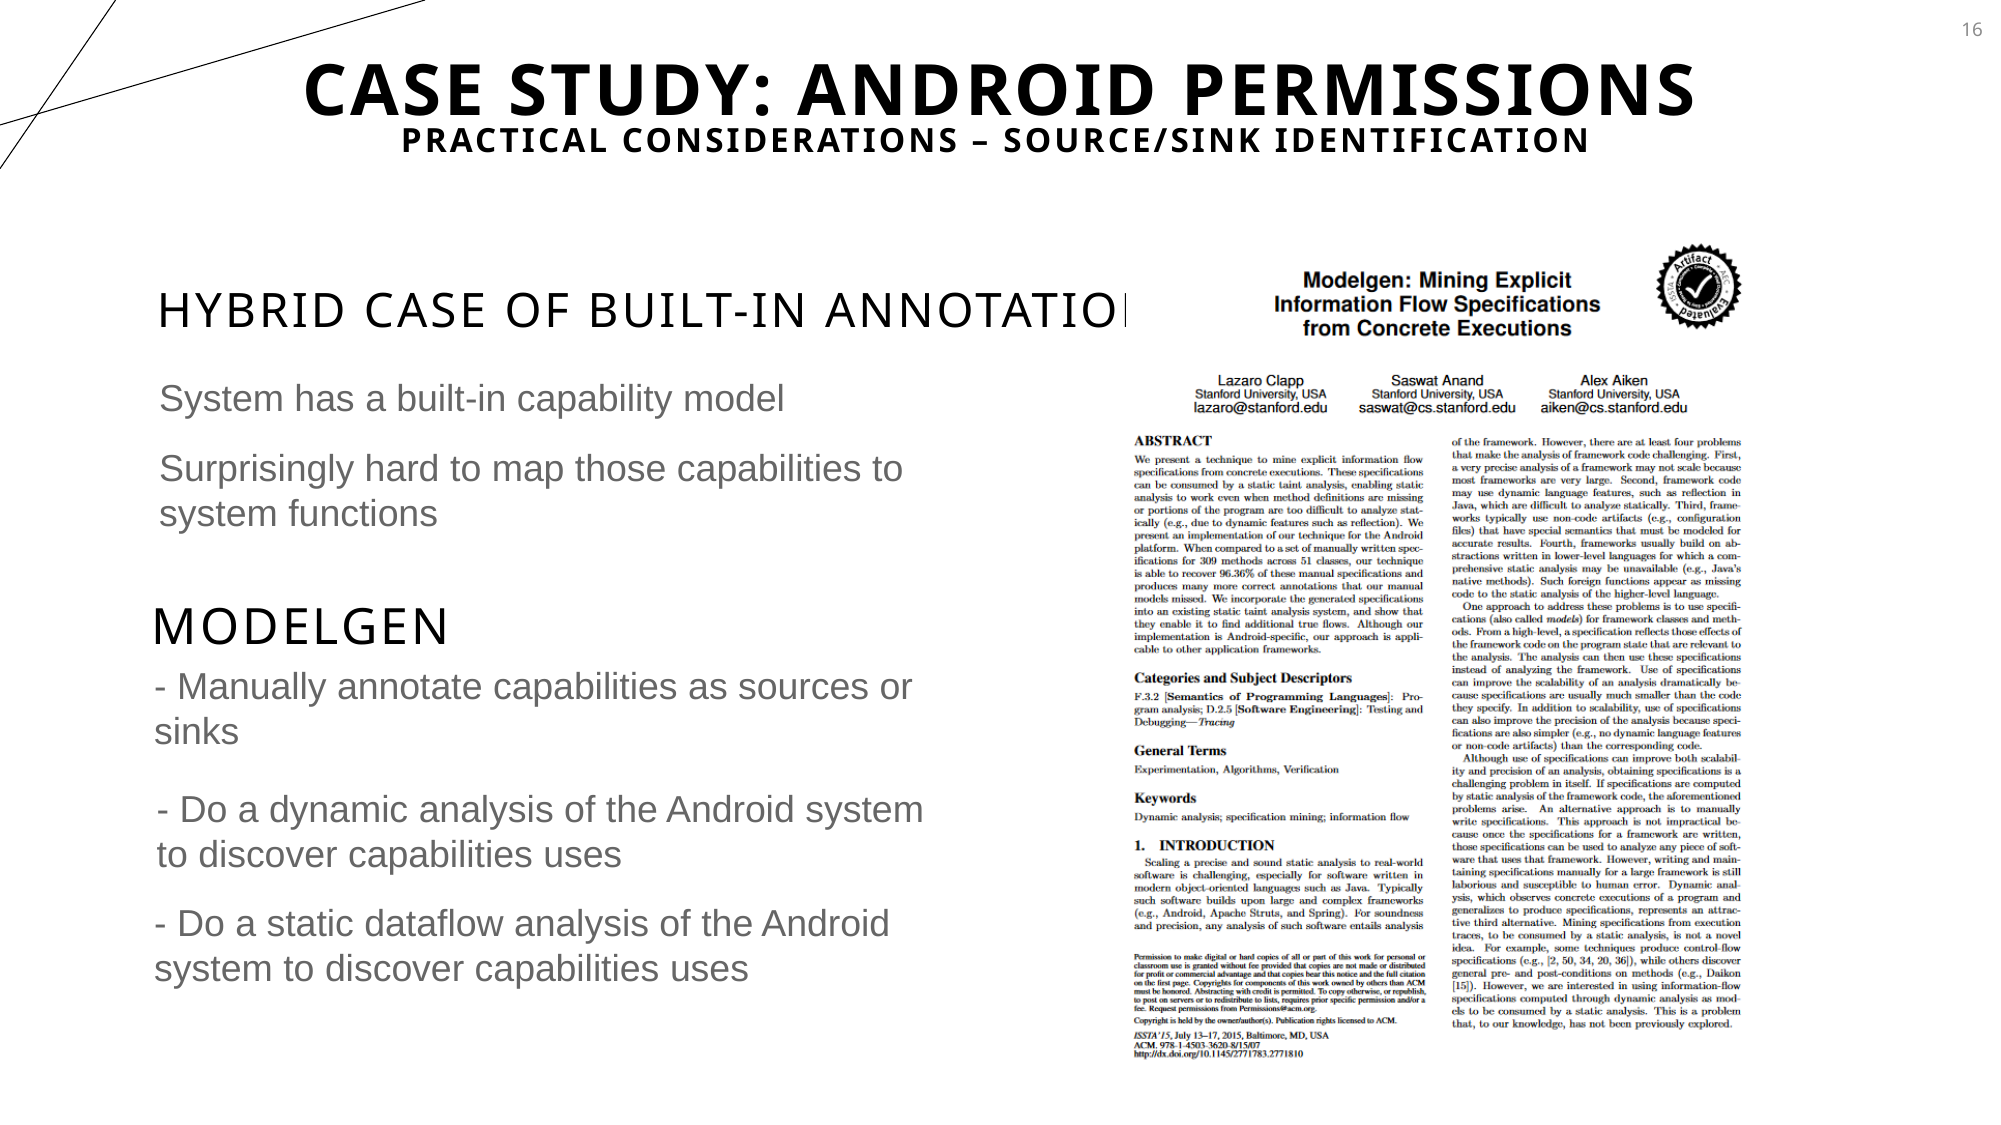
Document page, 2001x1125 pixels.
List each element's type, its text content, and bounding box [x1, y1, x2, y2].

text_box Surprisingly hard to map those capabilities to system functions [144, 436, 954, 542]
text_box - Manually annotate capabilities as sources or sinks [139, 654, 949, 760]
text_box - Do a dynamic analysis of the Android system to discover capabilities uses [141, 777, 952, 883]
picture [1126, 234, 1768, 1070]
title Case Study: Android Permissions [1, 0, 1999, 202]
text_box System has a built-in capability model [144, 366, 831, 426]
text_box Hybrid case of Built-In annotations [141, 279, 1126, 392]
text_box - Do a static dataflow analysis of the Android system to discover capabilities uses [139, 891, 949, 996]
text_box Modelgen [136, 594, 884, 707]
text_box practical Considerations – source/Sink Identification [0, 33, 1995, 251]
